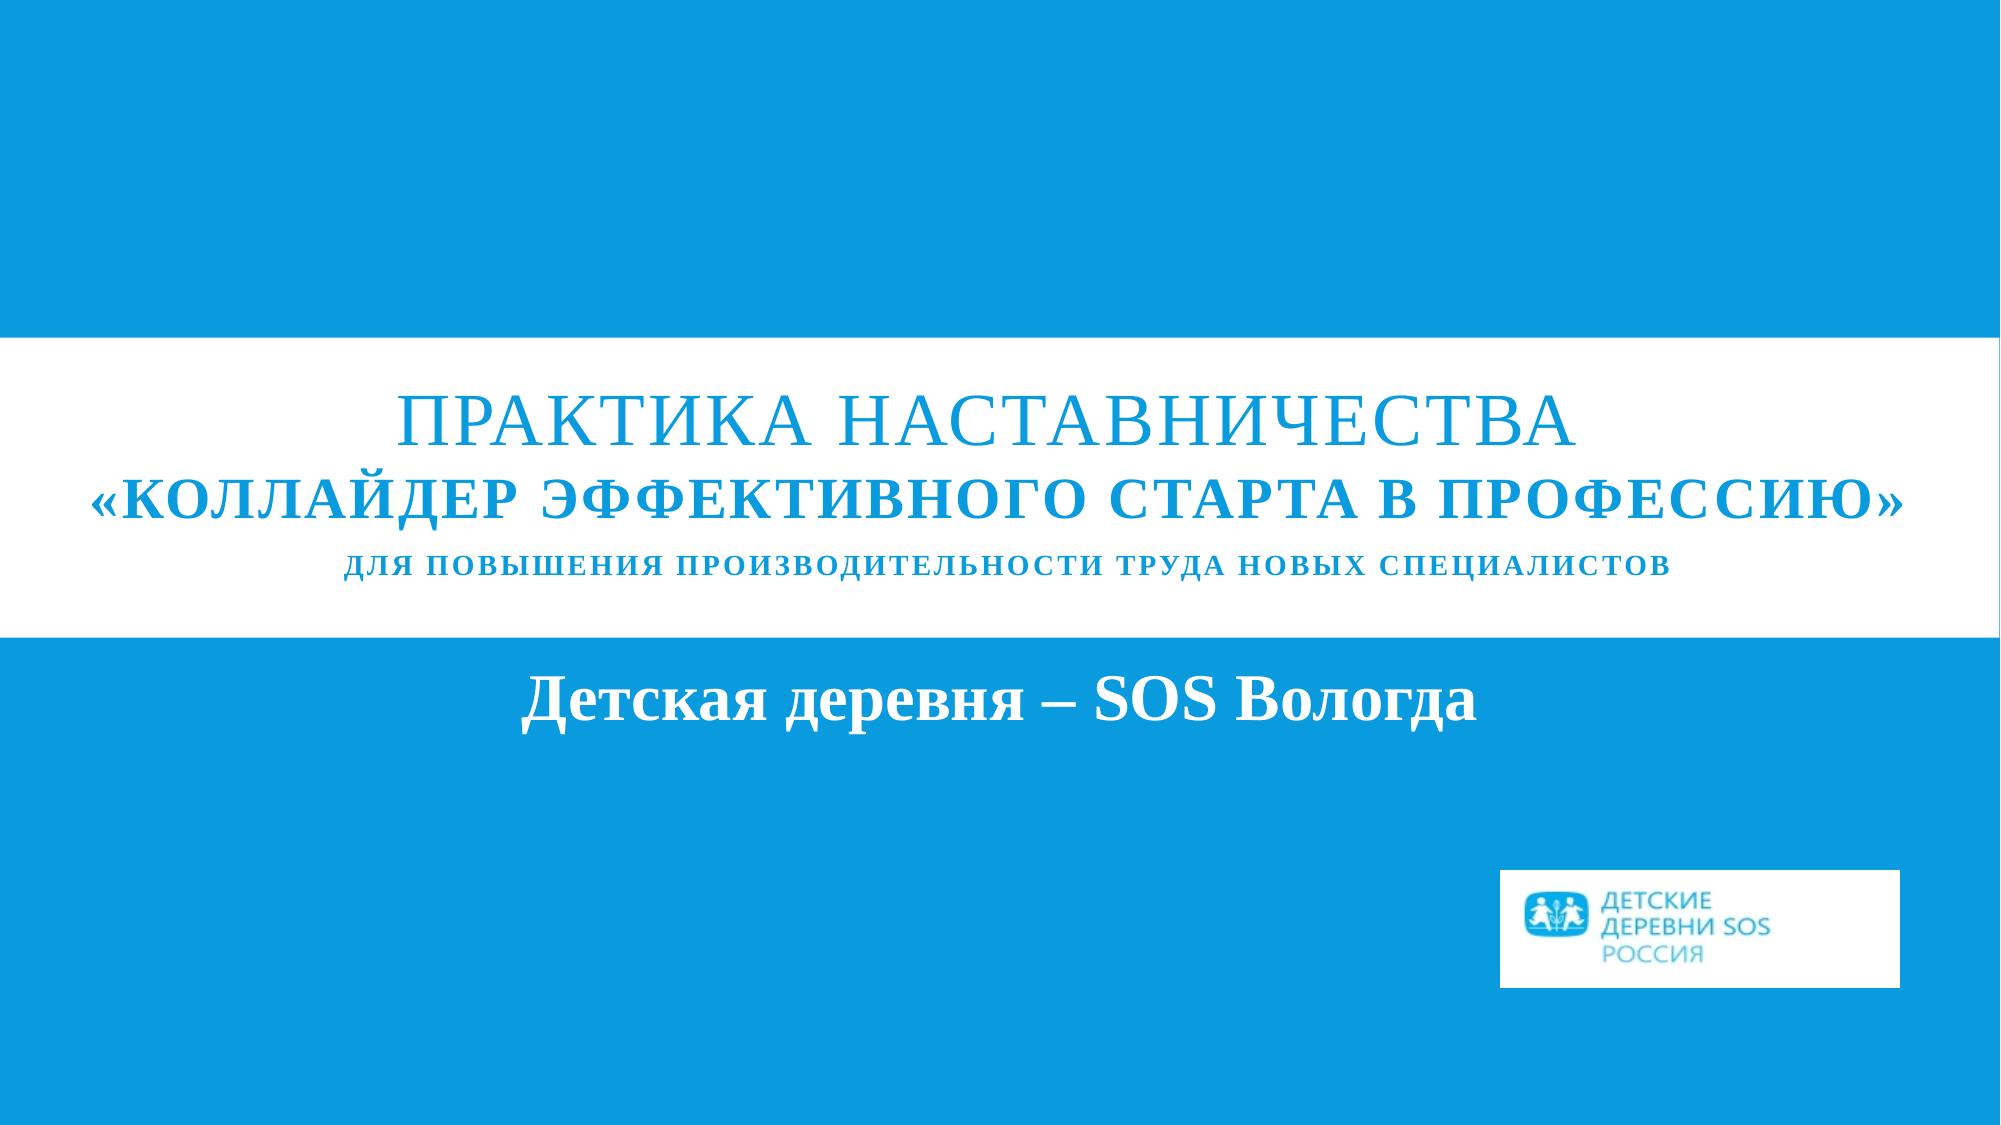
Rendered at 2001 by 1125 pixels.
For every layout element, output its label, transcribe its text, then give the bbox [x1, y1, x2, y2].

title Практика наставничества «Коллайдер эффективного старта в профессию» для повышения производительности труда новых специалистов [59, 334, 1941, 621]
subtitle Детская деревня – SOS Вологда [249, 655, 1750, 871]
picture [1501, 871, 1899, 987]
